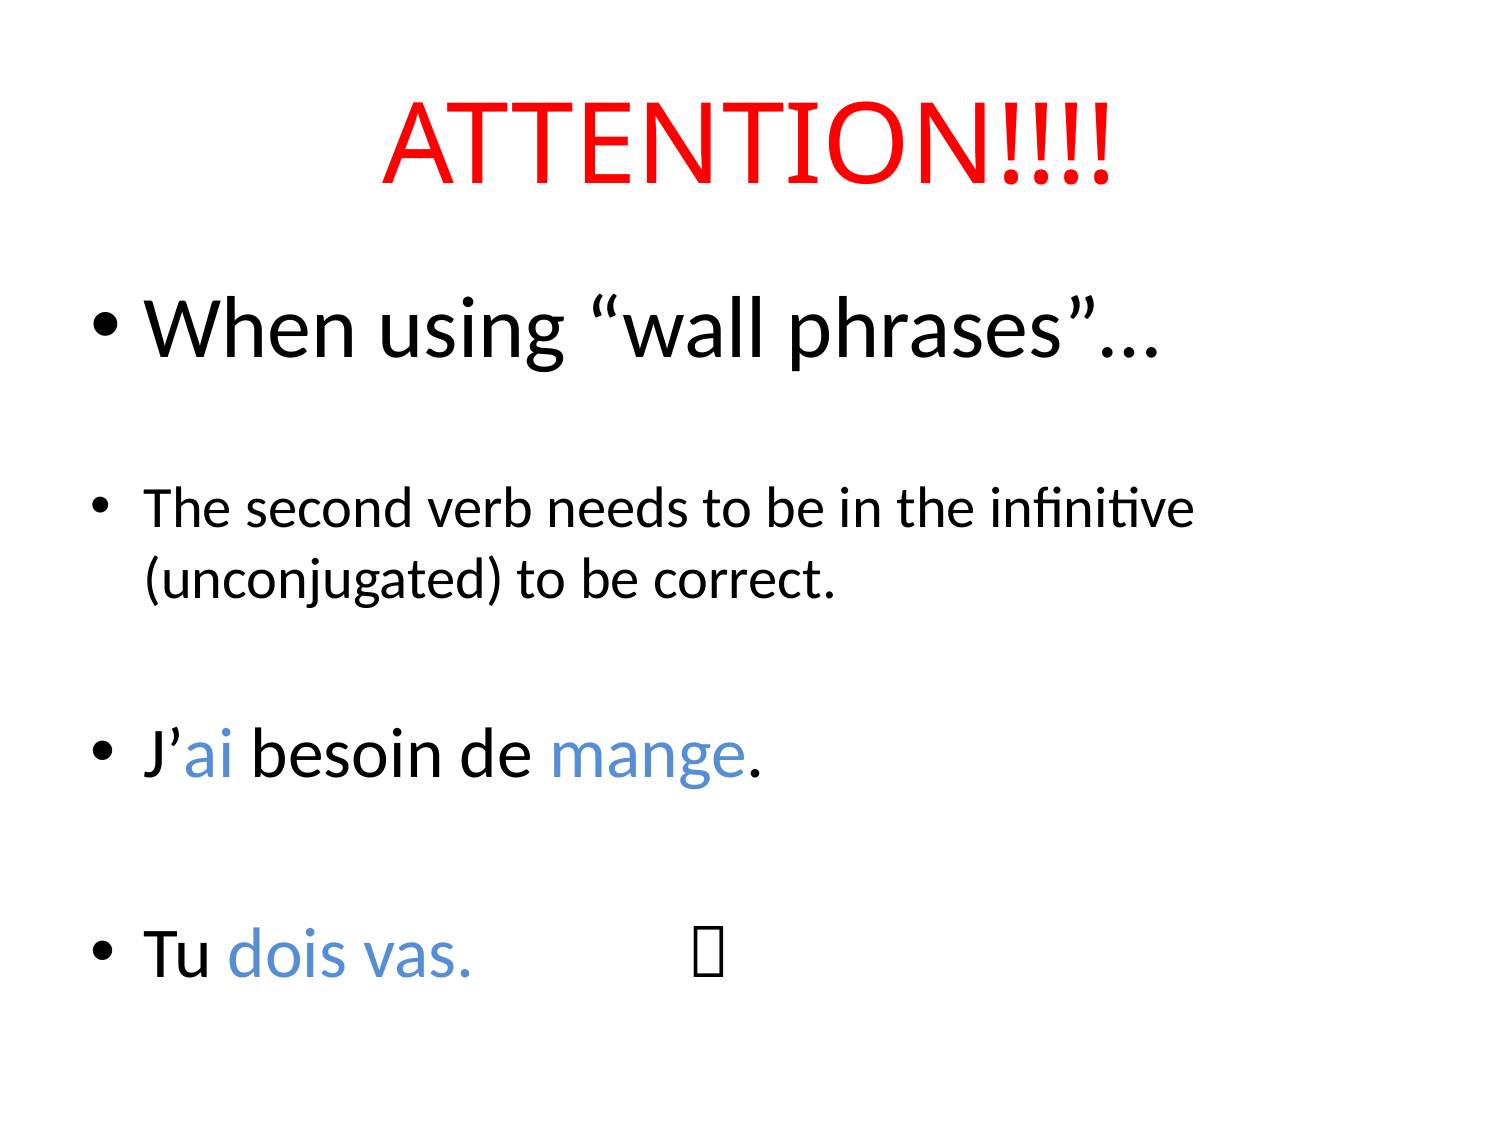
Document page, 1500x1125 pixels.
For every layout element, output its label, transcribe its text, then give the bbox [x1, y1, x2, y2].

list When using “wall phrases”… The second verb needs to be in the infinitive (unconjugated) to be correct. J’ai besoin de mange. Tu dois vas.  [75, 262, 1425, 1088]
title ATTENTION!!!! [75, 45, 1425, 233]
